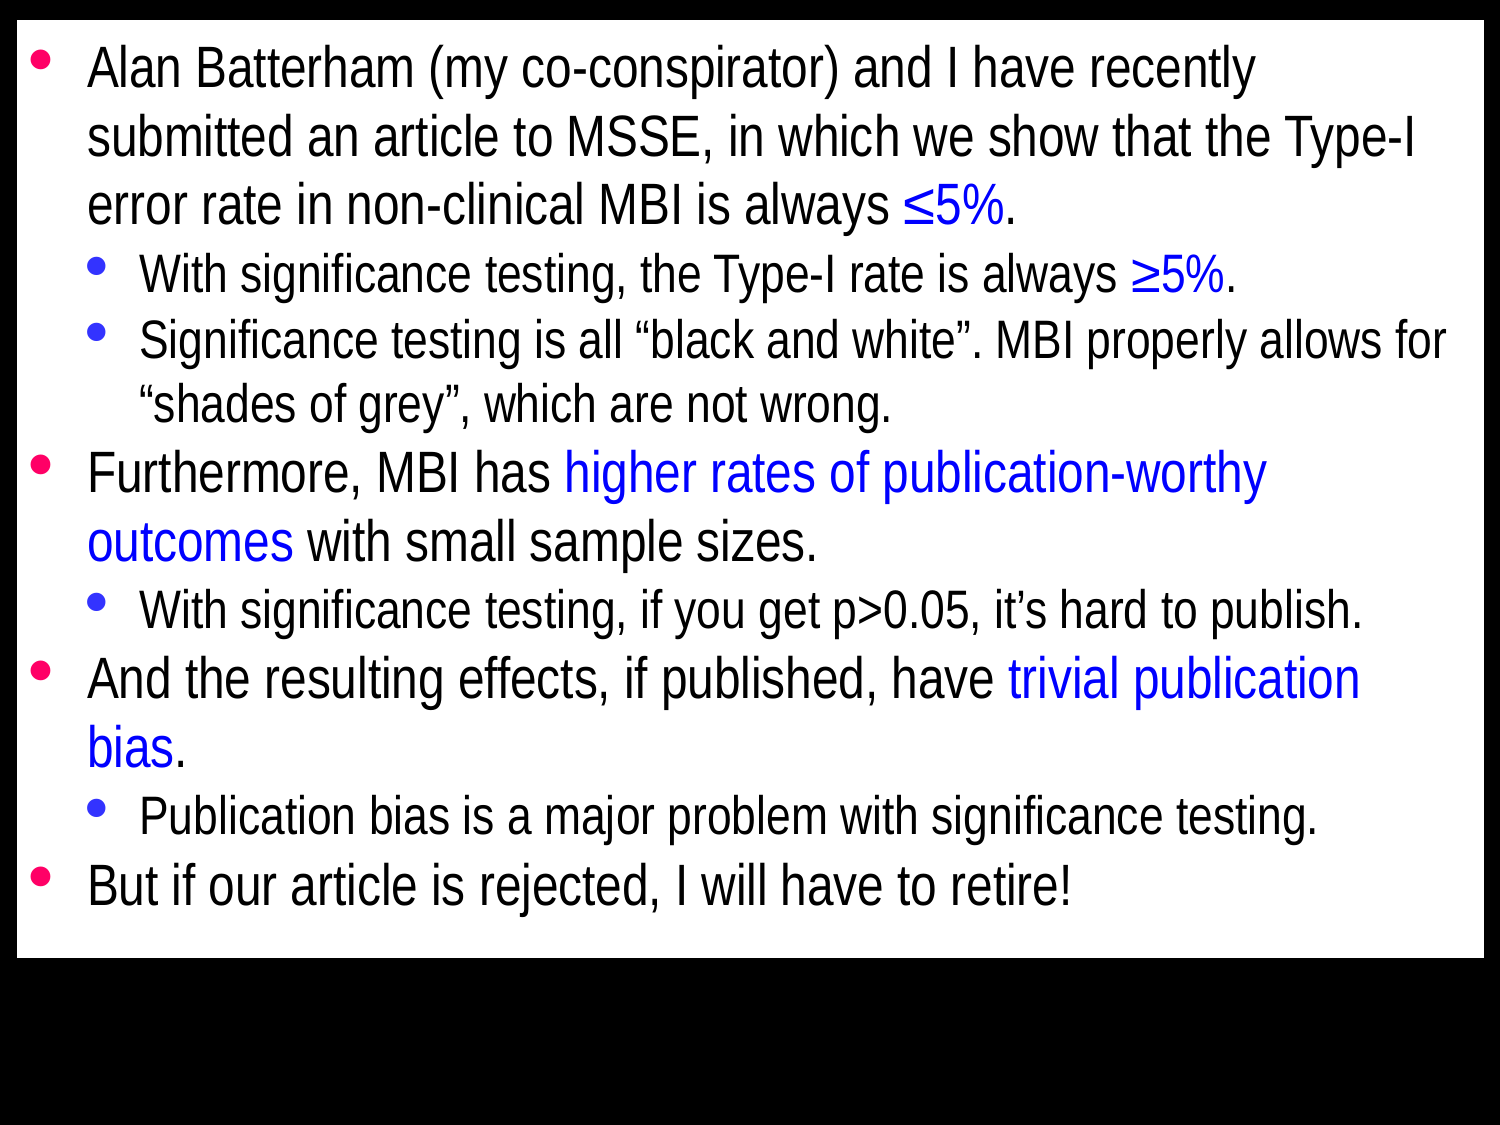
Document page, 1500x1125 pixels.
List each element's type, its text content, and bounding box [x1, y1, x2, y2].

list Alan Batterham (my co-conspirator) and I have recently submitted an article to MSSE, in which we show that the Type-I error rate in non-clinical MBI is always ≤5%. With significance testing, the Type-I rate is always ≥5%. Significance testing is all “black and white”. MBI properly allows for “shades of grey”, which are not wrong. Furthermore, MBI has higher rates of publication-worthy outcomes with small sample sizes. With significance testing, if you get p>0.05, it’s hard to publish. And the resulting effects, if published, have trivial publication bias. Publication bias is a major problem with significance testing. But if our article is rejected, I will have to retire! [15, 18, 1486, 960]
